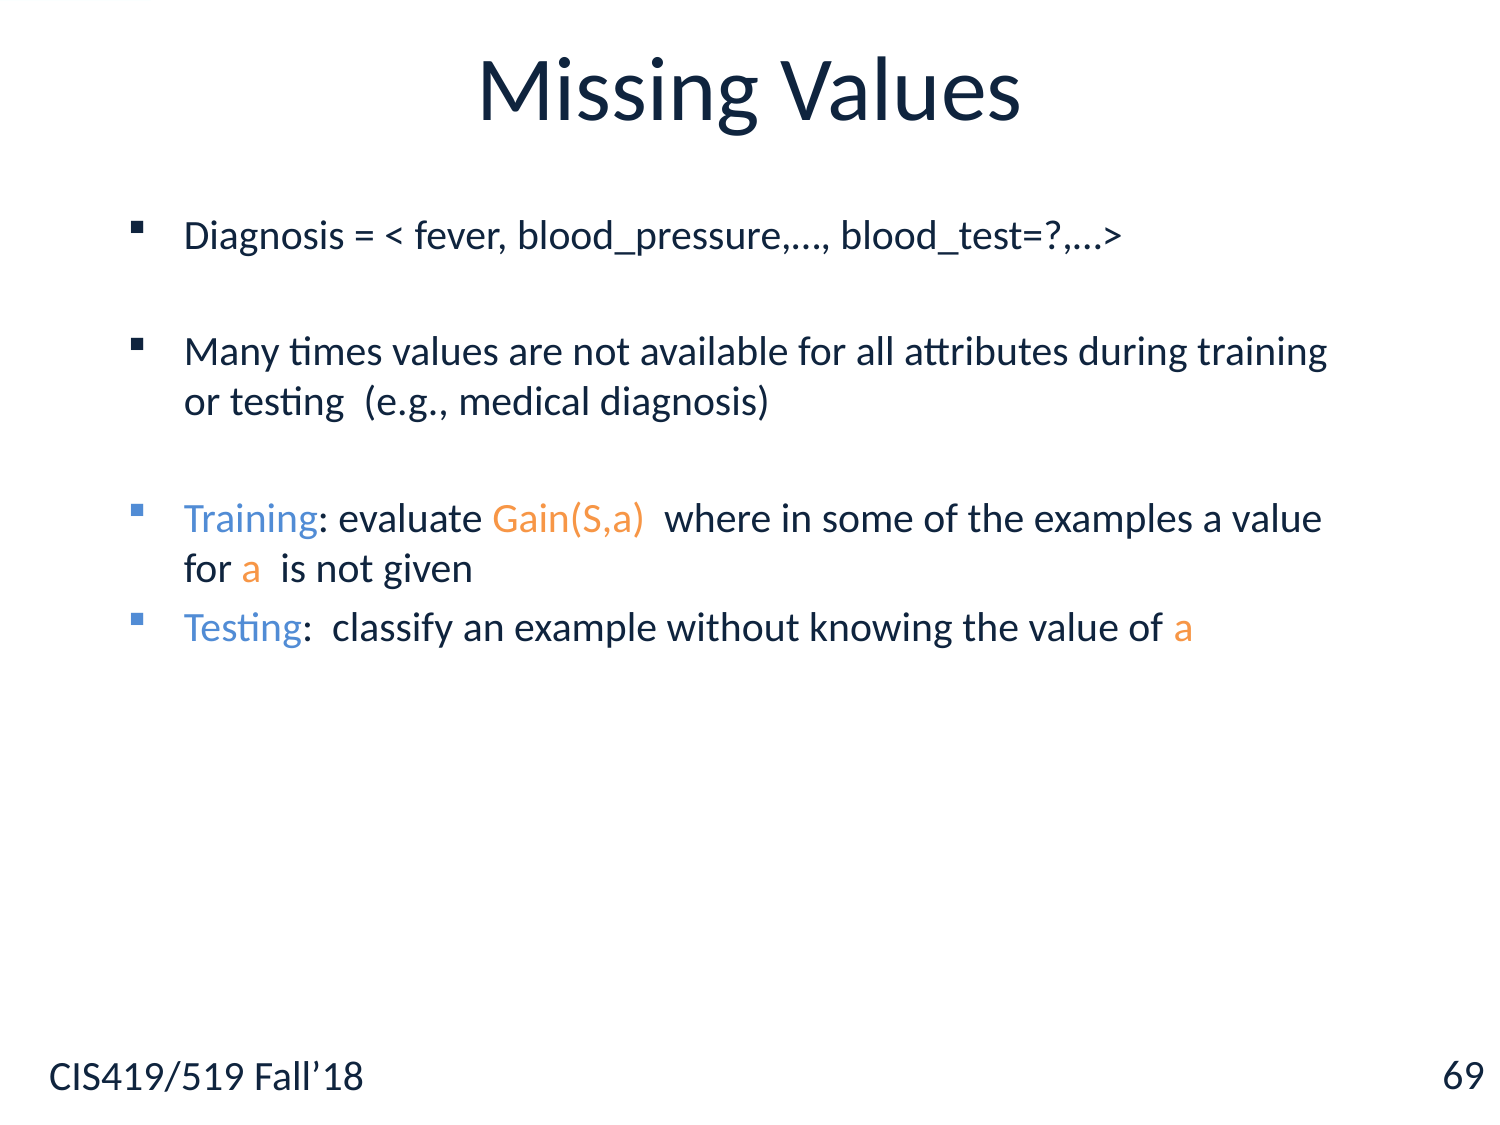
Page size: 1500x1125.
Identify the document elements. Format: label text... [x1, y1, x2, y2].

title Missing Values [112, 5, 1388, 163]
list Diagnosis = < fever, blood_pressure,…, blood_test=?,…> Many times values are not available for all attributes during training or testing (e.g., medical diagnosis) Training: evaluate Gain(S,a) where in some of the examples a value for a is not given Testing: classify an example without knowing the value of a [112, 200, 1388, 1018]
slide_number 69 [1149, 1042, 1500, 1103]
